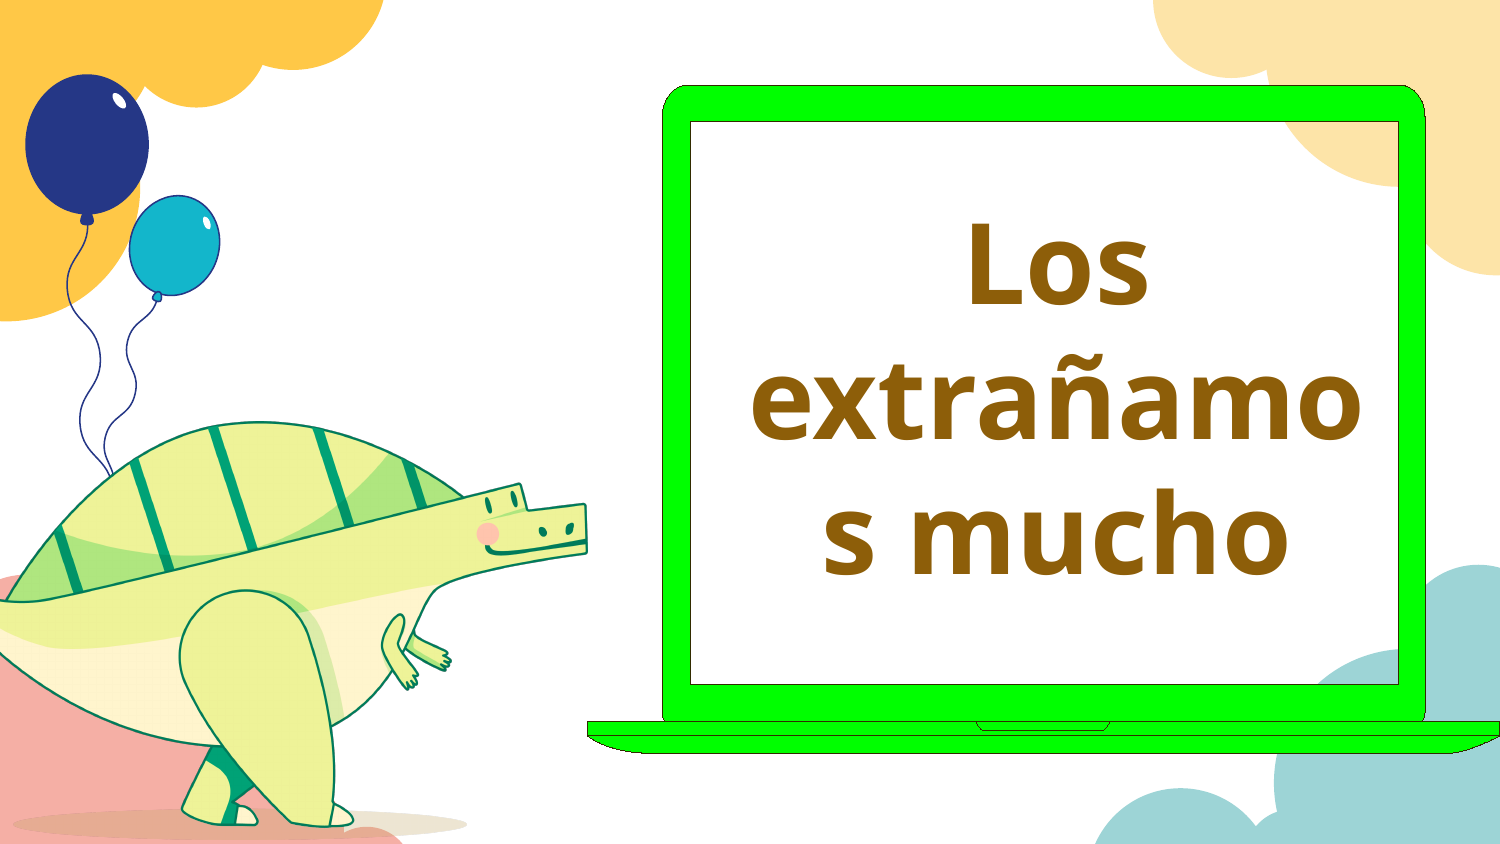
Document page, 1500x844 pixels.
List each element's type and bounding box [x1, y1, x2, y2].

text_box [0, 57, 240, 420]
text_box [587, 84, 1500, 754]
picture [0, 421, 588, 840]
